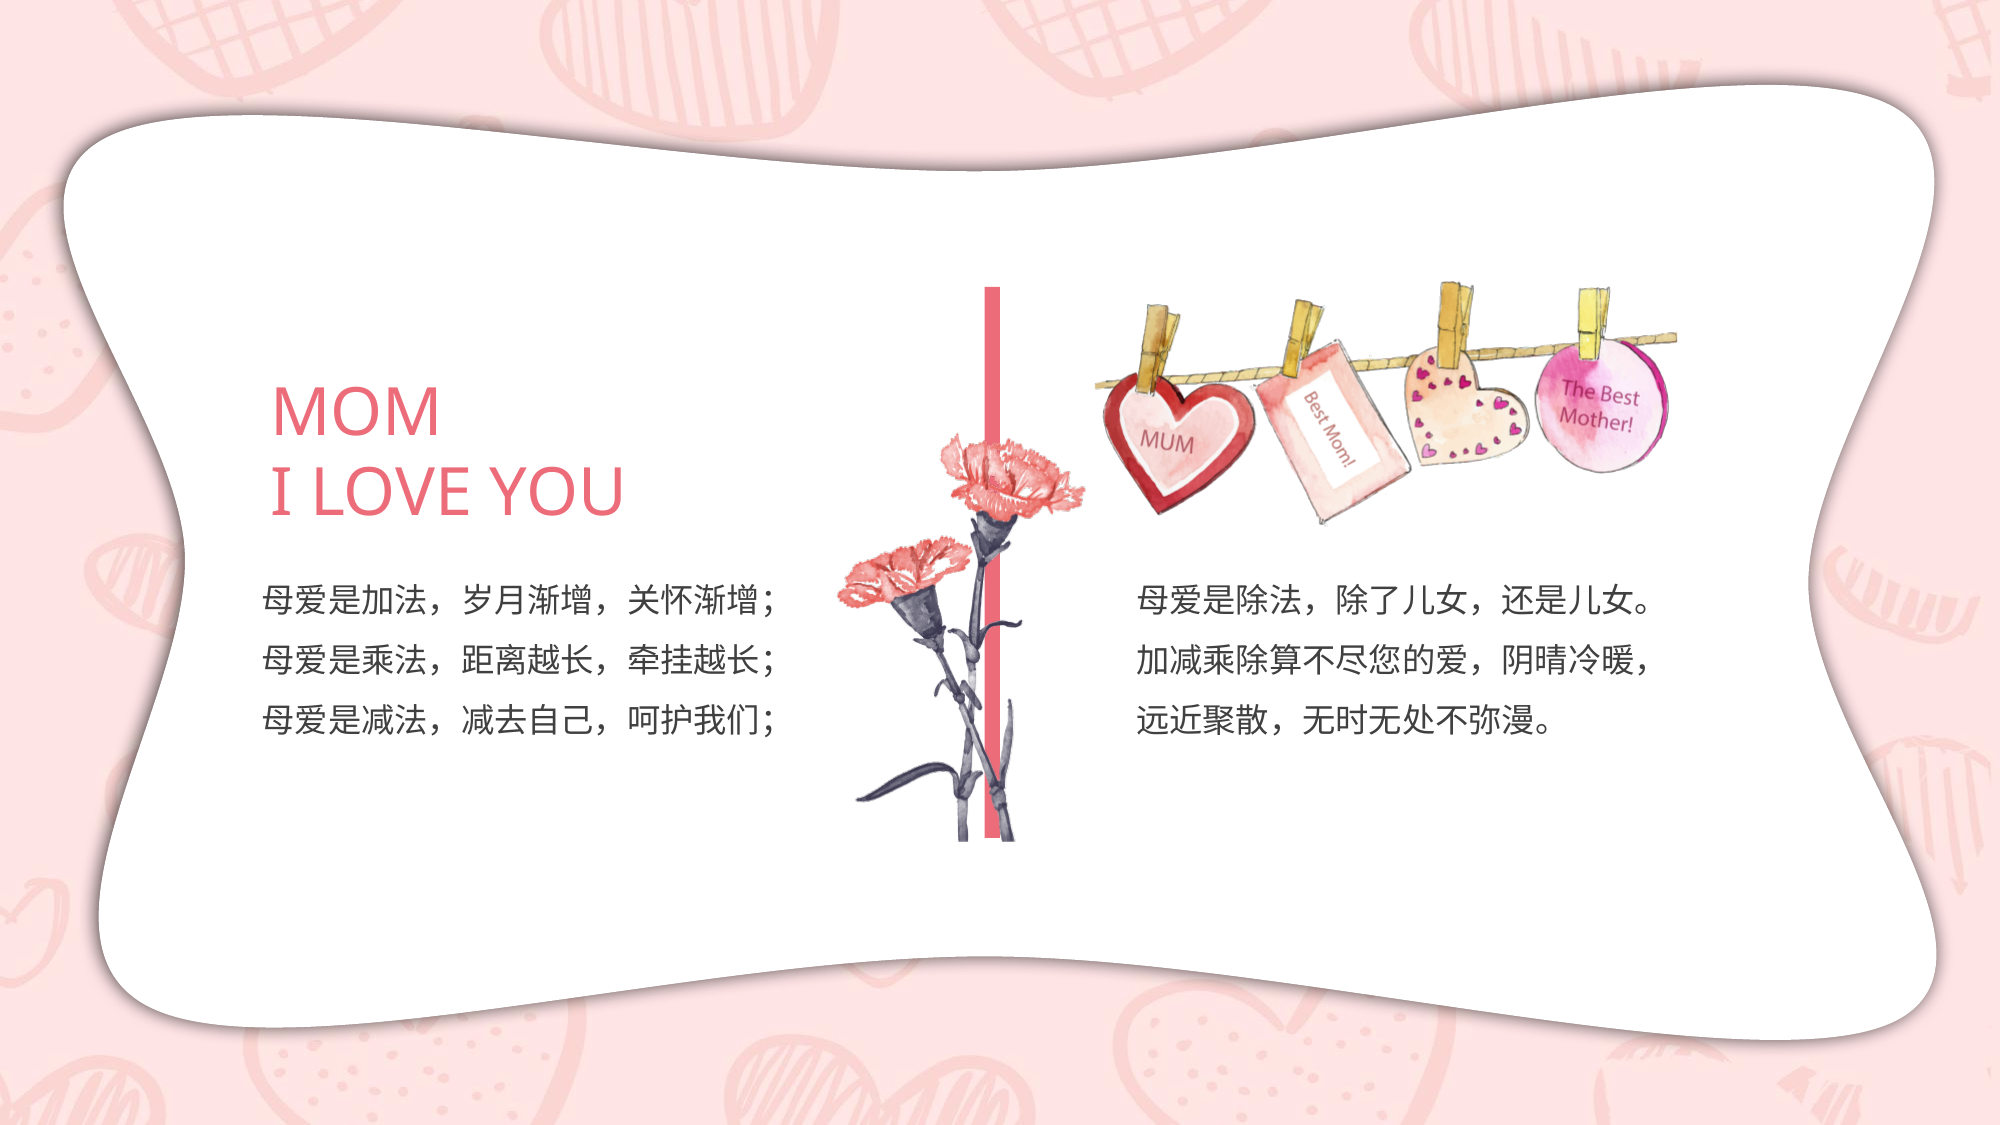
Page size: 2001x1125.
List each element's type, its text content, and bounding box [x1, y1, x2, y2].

text_box [984, 286, 1001, 361]
text_box [62, 83, 1938, 1041]
text_box MOM I LOVE YOU [255, 361, 643, 537]
picture [0, 0, 2000, 1125]
text_box 母爱是除法，除了儿女，还是儿女。加减乘除算不尽您的爱，阴晴冷暖，远近聚散，无时无处不弥漫。 [1237, 680, 1690, 747]
text_box 母爱是加法，岁月渐增，关怀渐增；母爱是乘法，距离越长，牵挂越长；母爱是减法，减去自己，呵护我们； [246, 551, 685, 747]
